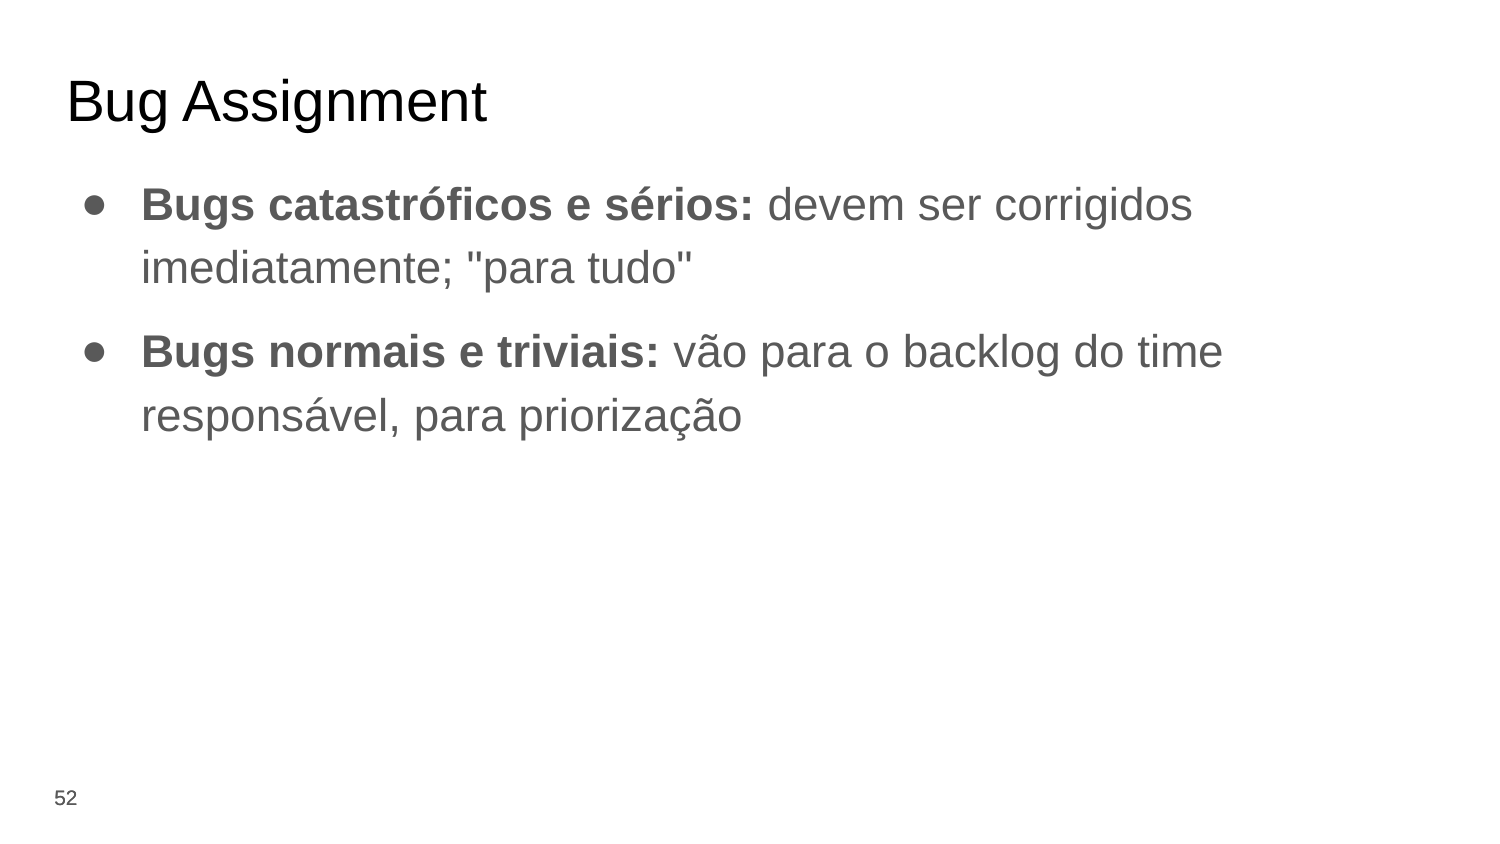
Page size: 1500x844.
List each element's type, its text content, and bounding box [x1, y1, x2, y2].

title Bug Assignment [51, 48, 1449, 142]
list Bugs catastróficos e sérios: devem ser corrigidos imediatamente; "para tudo" Bugs normais e triviais: vão para o backlog do time responsável, para priorização [51, 151, 1449, 712]
slide_number ‹#› [2, 764, 93, 830]
